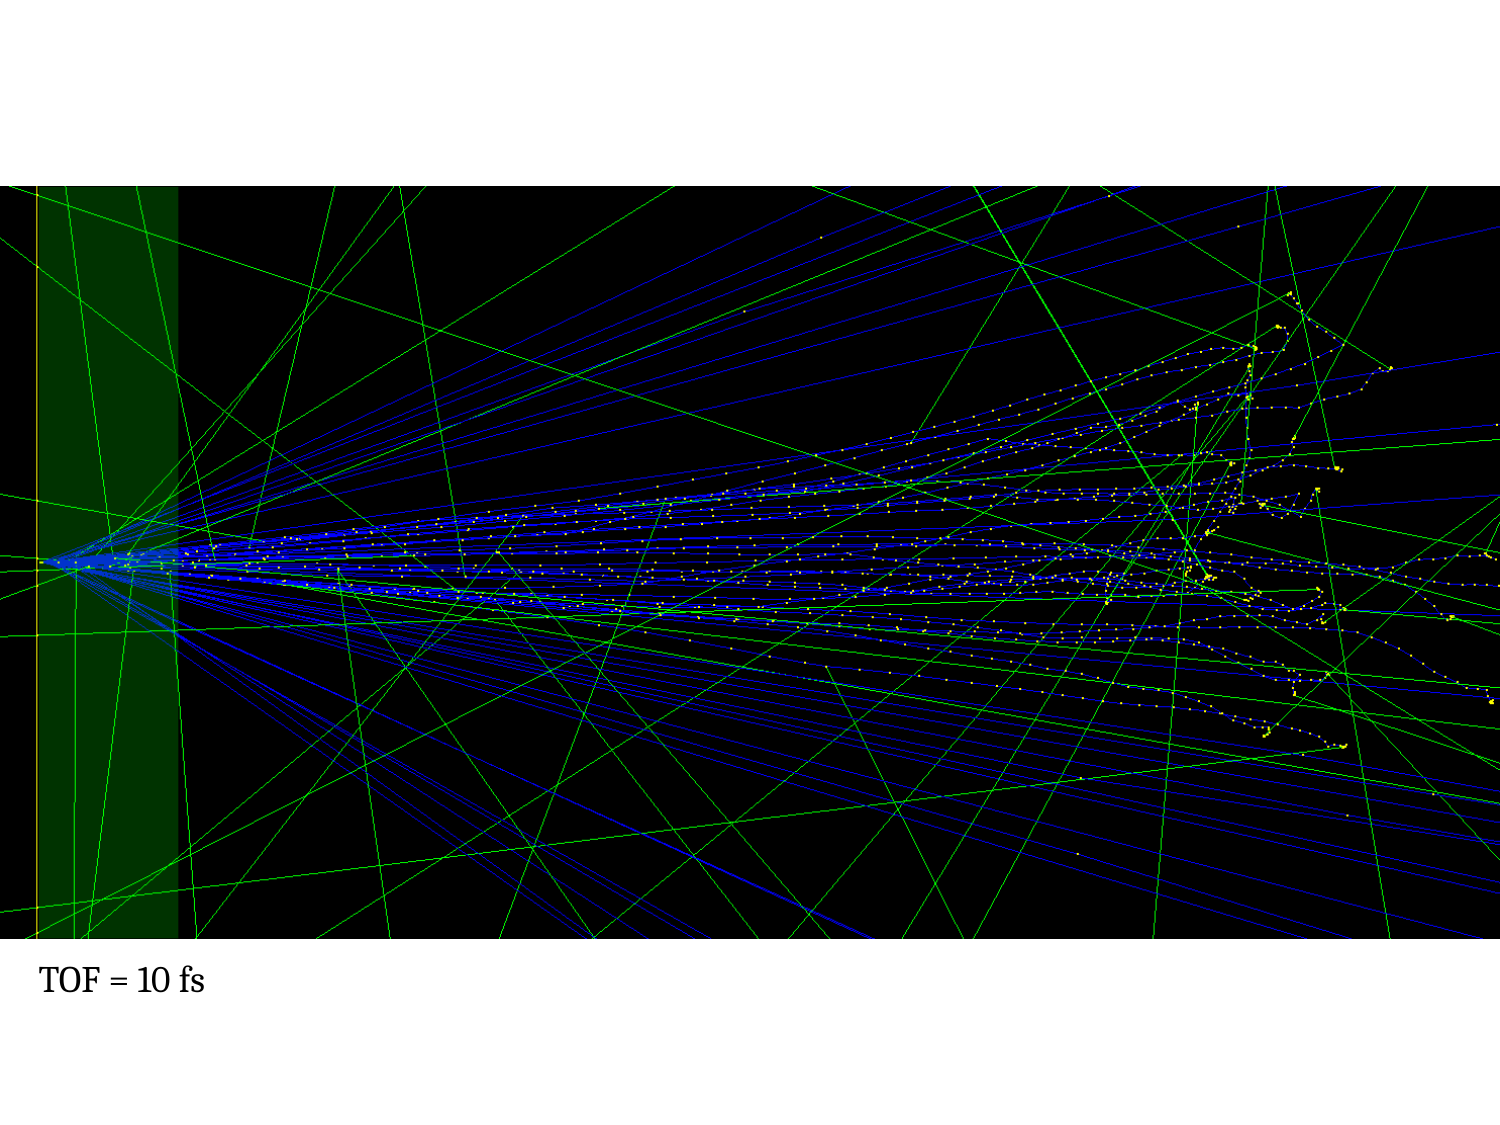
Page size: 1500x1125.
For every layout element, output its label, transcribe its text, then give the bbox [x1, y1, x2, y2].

text_box TOF = 10 fs [23, 947, 221, 1008]
picture [0, 186, 1500, 939]
